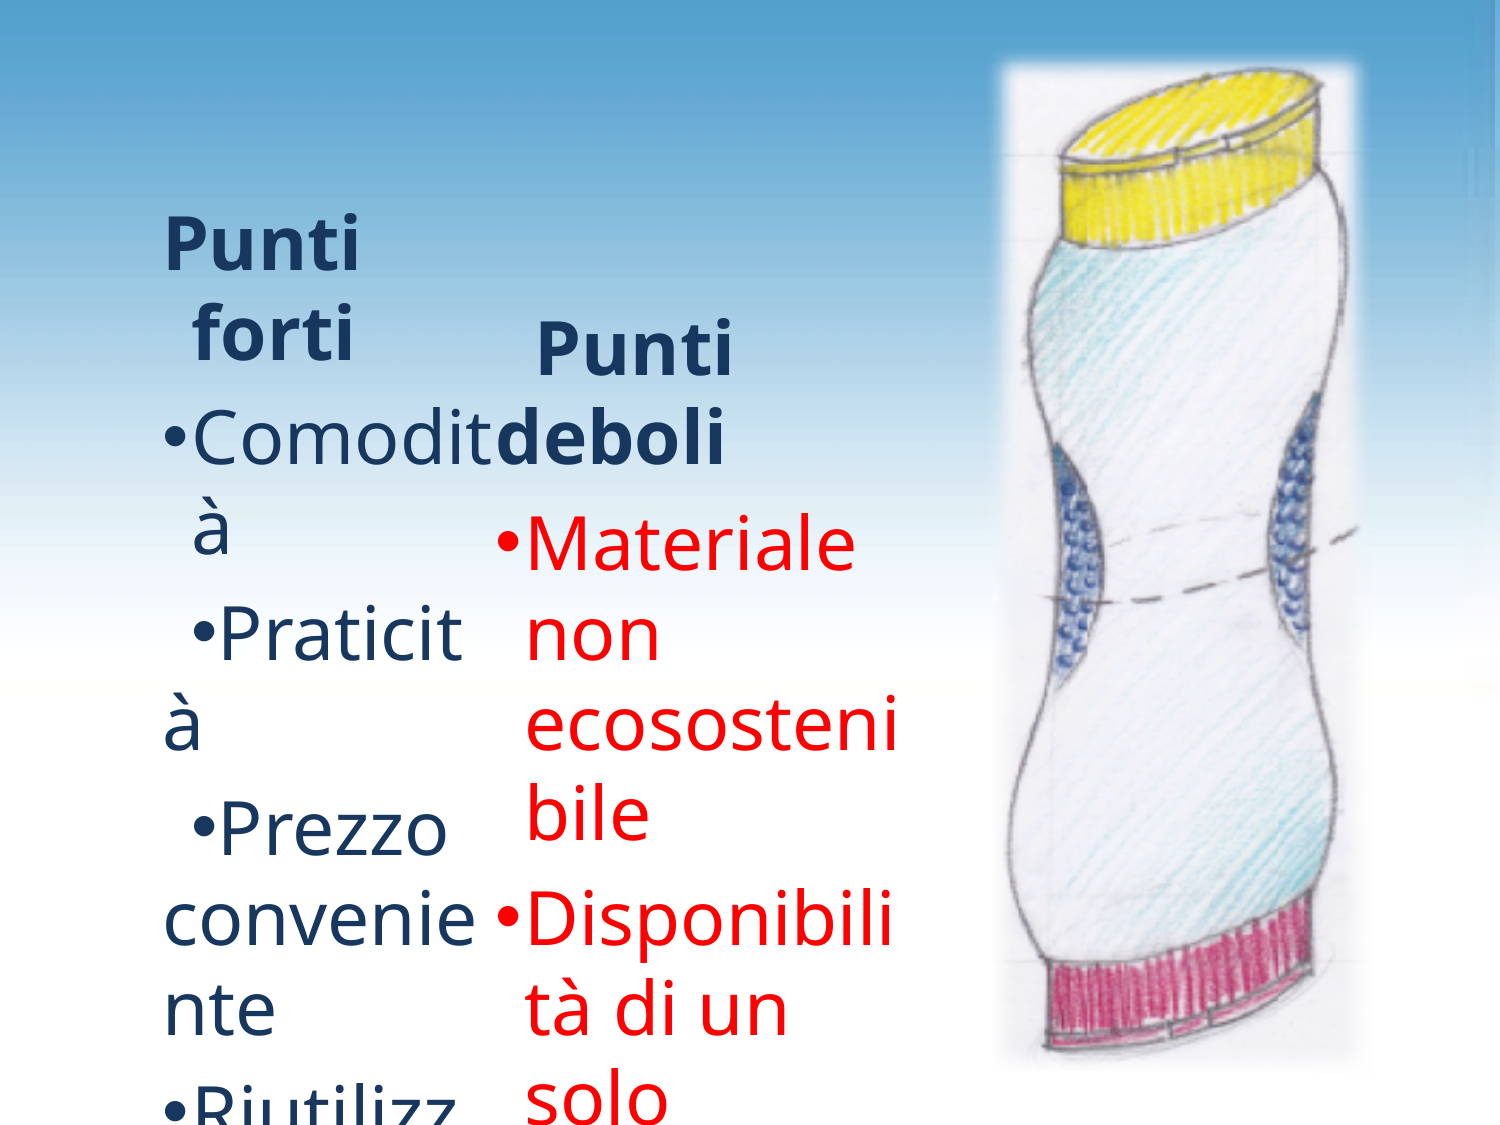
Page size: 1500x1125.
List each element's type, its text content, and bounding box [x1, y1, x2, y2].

list Punti forti Comodità Praticità Prezzo conveniente Riutilizzabile Punti deboli Materiale non ecosostenibile Disponibilità di un solo formato [58, 187, 933, 821]
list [984, 46, 1372, 1079]
